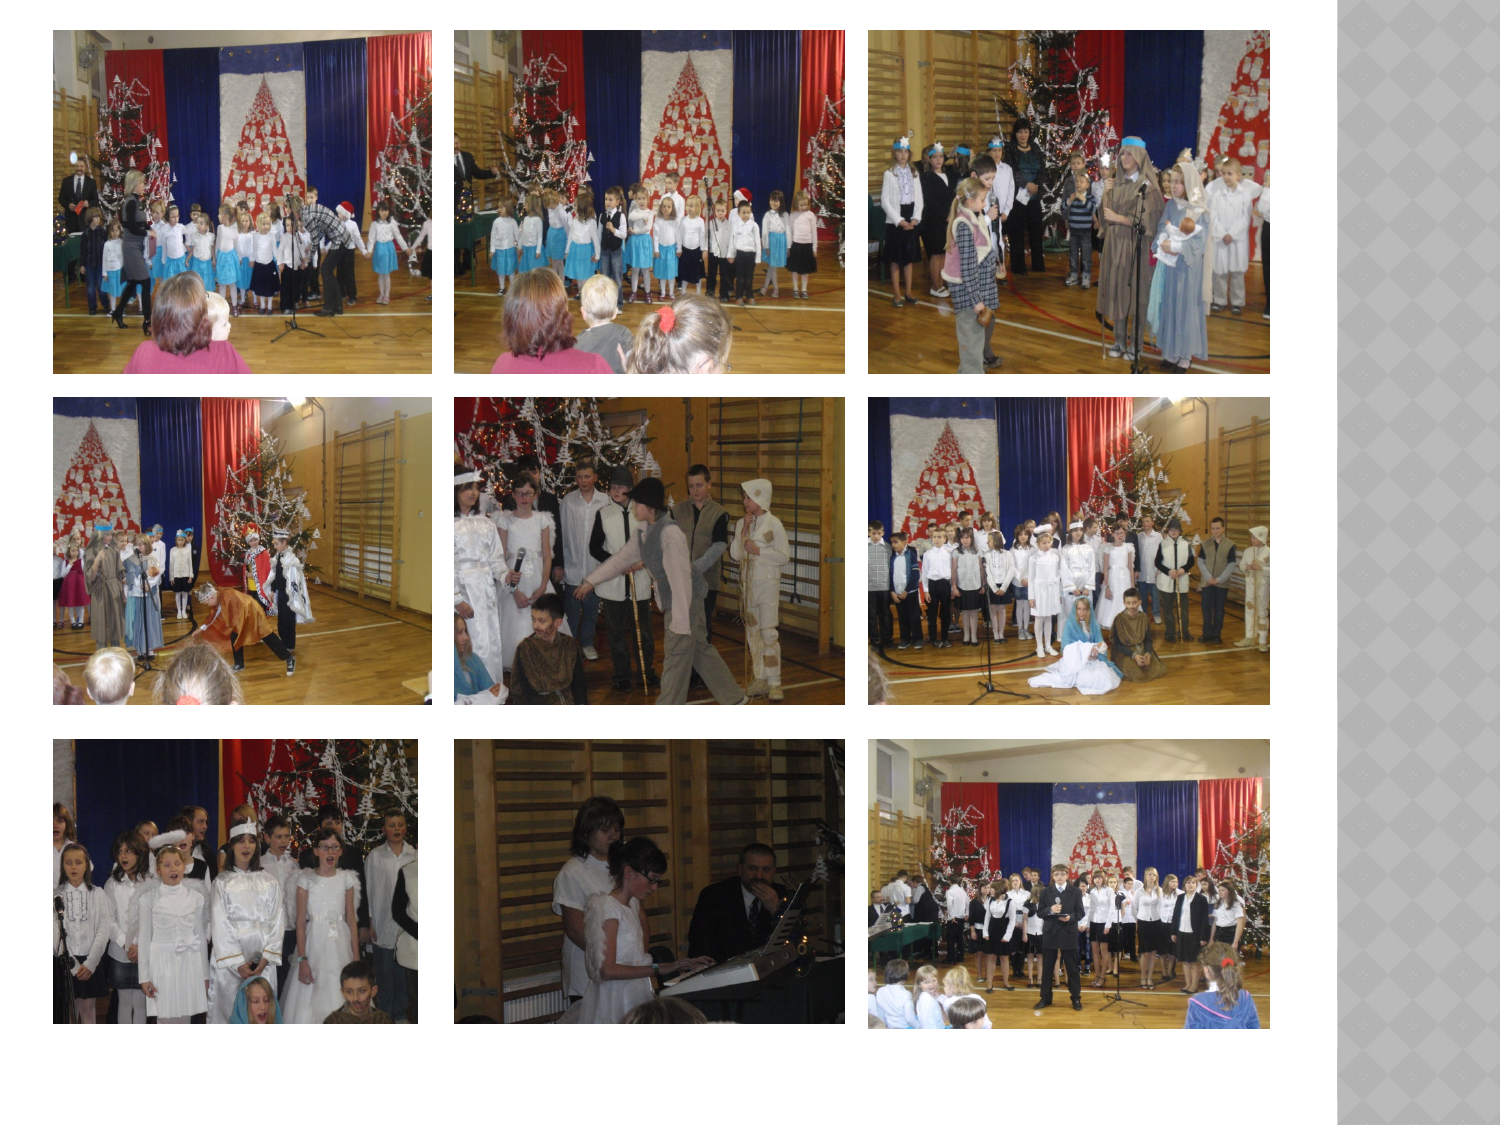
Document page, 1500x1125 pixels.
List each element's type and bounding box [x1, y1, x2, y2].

picture [867, 739, 1271, 1030]
picture [52, 396, 432, 705]
picture [52, 30, 432, 374]
picture [454, 396, 845, 705]
picture [867, 396, 1271, 705]
picture [454, 739, 845, 1024]
picture [454, 30, 845, 375]
picture [867, 30, 1271, 374]
picture [52, 739, 419, 1024]
